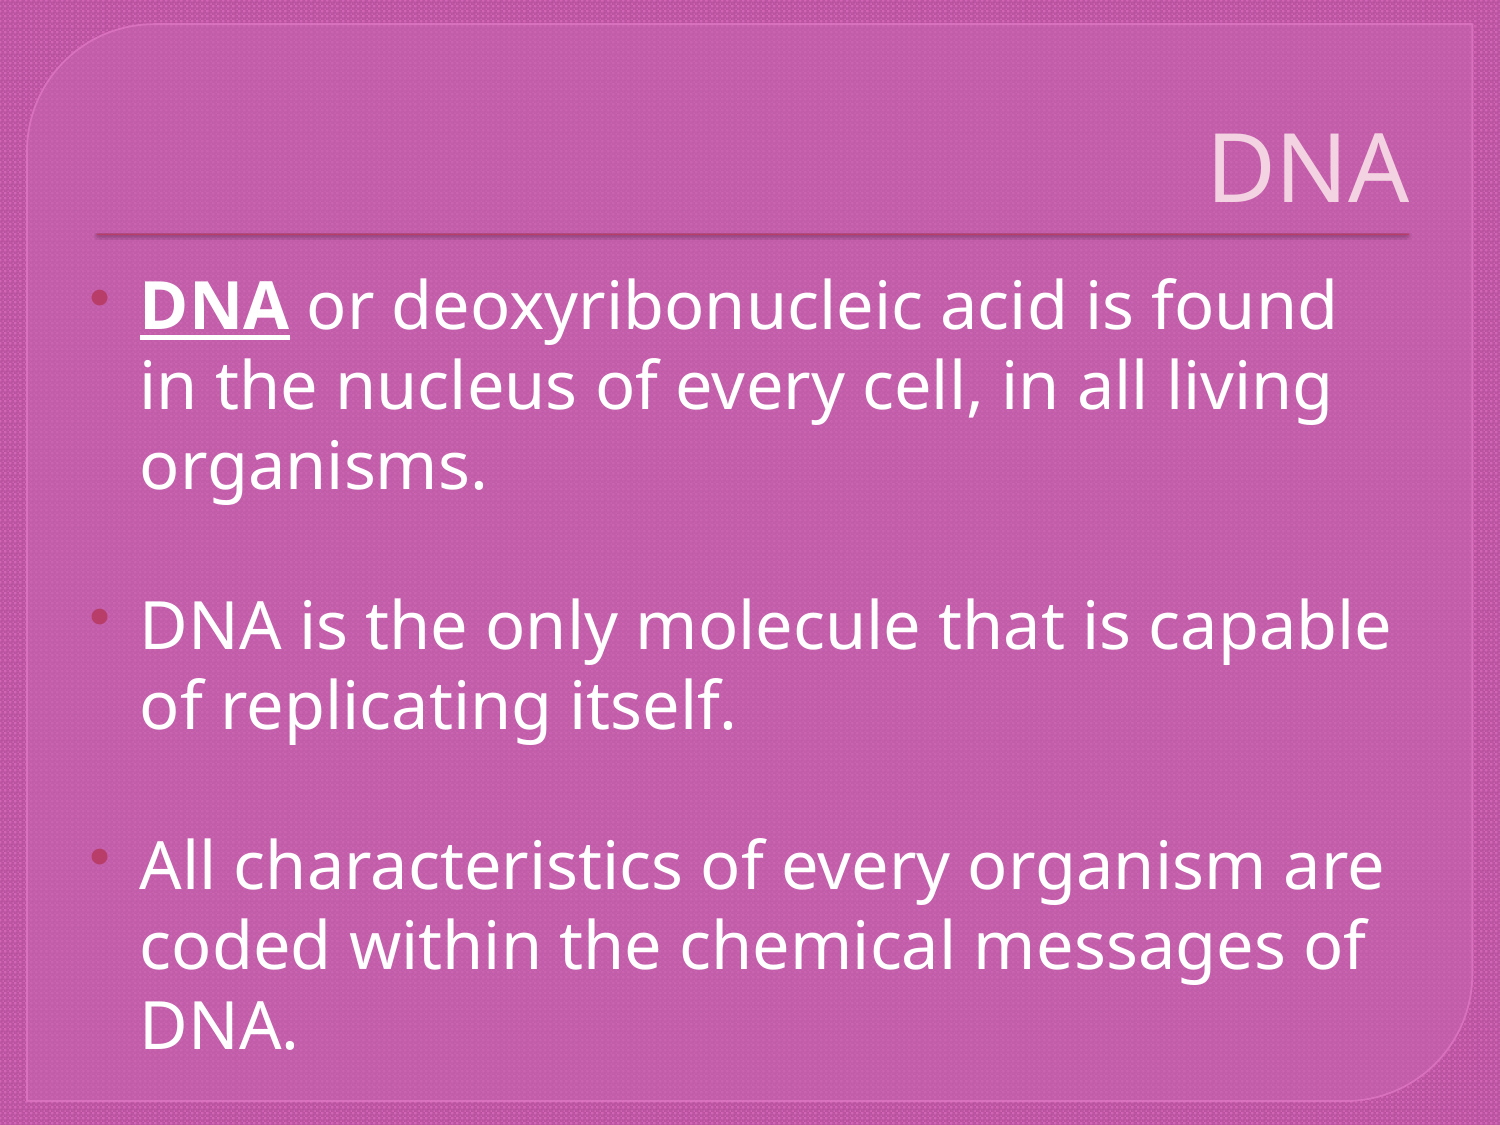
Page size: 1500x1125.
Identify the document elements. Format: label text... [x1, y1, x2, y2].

list DNA or deoxyribonucleic acid is found in the nucleus of every cell, in all living organisms. DNA is the only molecule that is capable of replicating itself. All characteristics of every organism are coded within the chemical messages of DNA. [76, 255, 1427, 1080]
title DNA [75, 41, 1425, 230]
